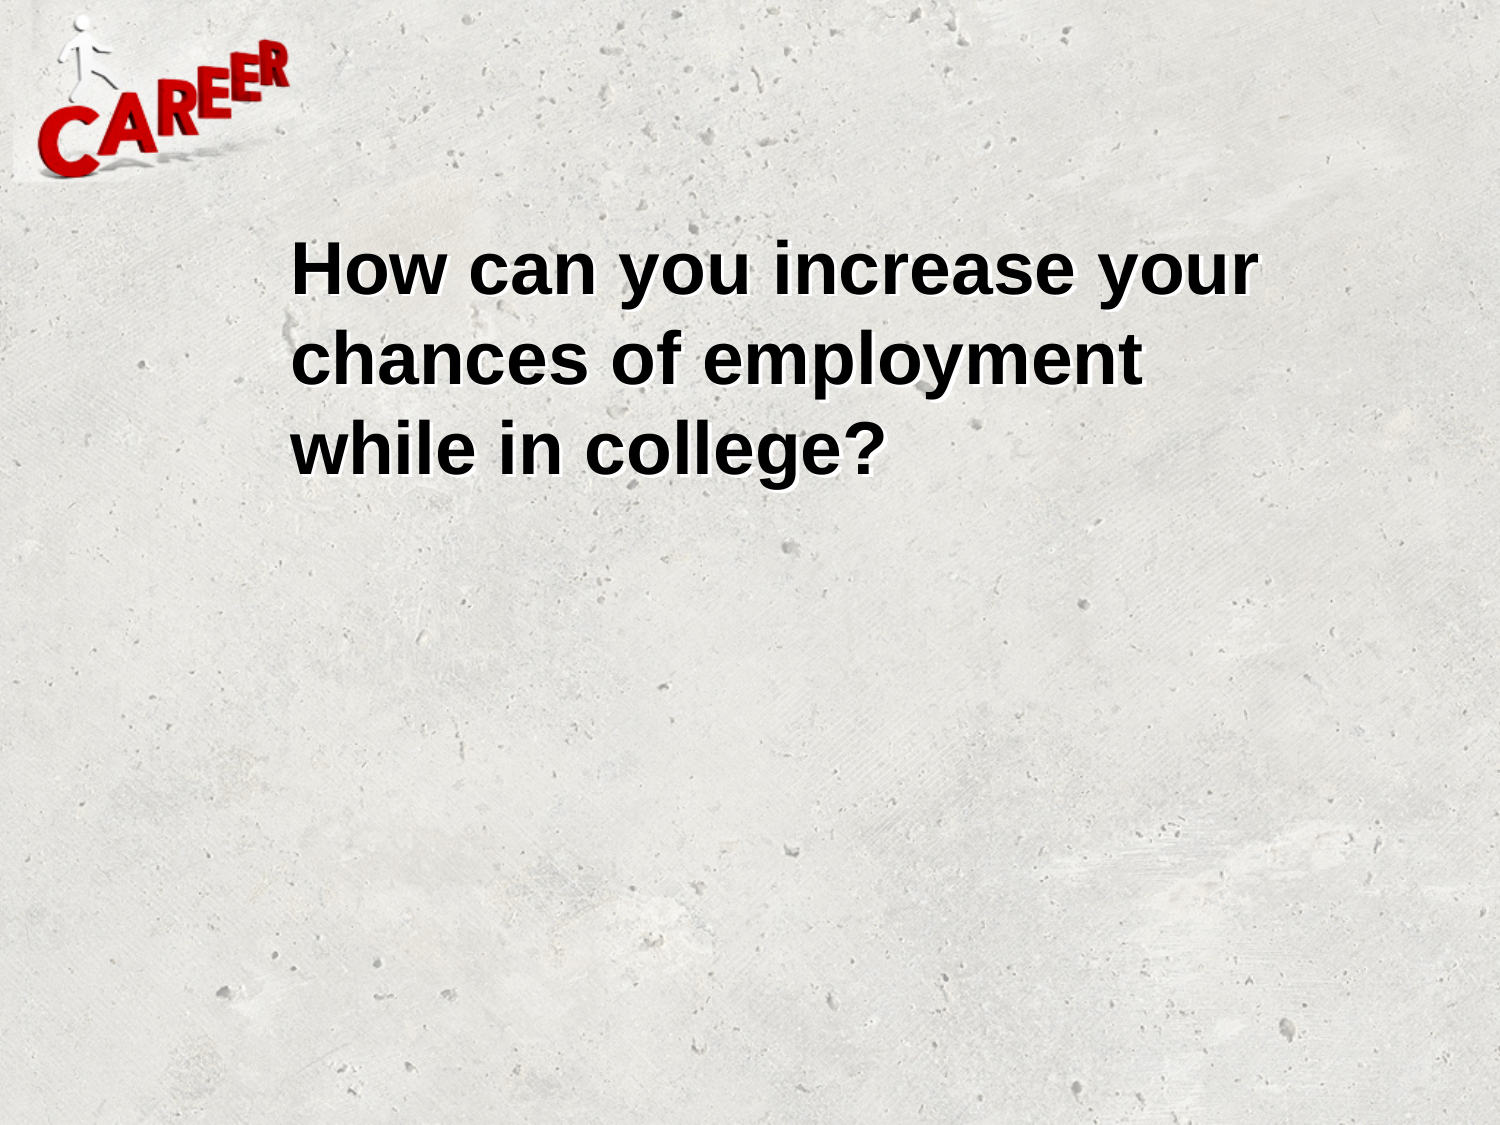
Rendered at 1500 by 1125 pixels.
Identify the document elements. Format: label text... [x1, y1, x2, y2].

picture [0, 0, 1500, 1125]
title How can you increase your chances of employment while in college? [275, 312, 1327, 396]
